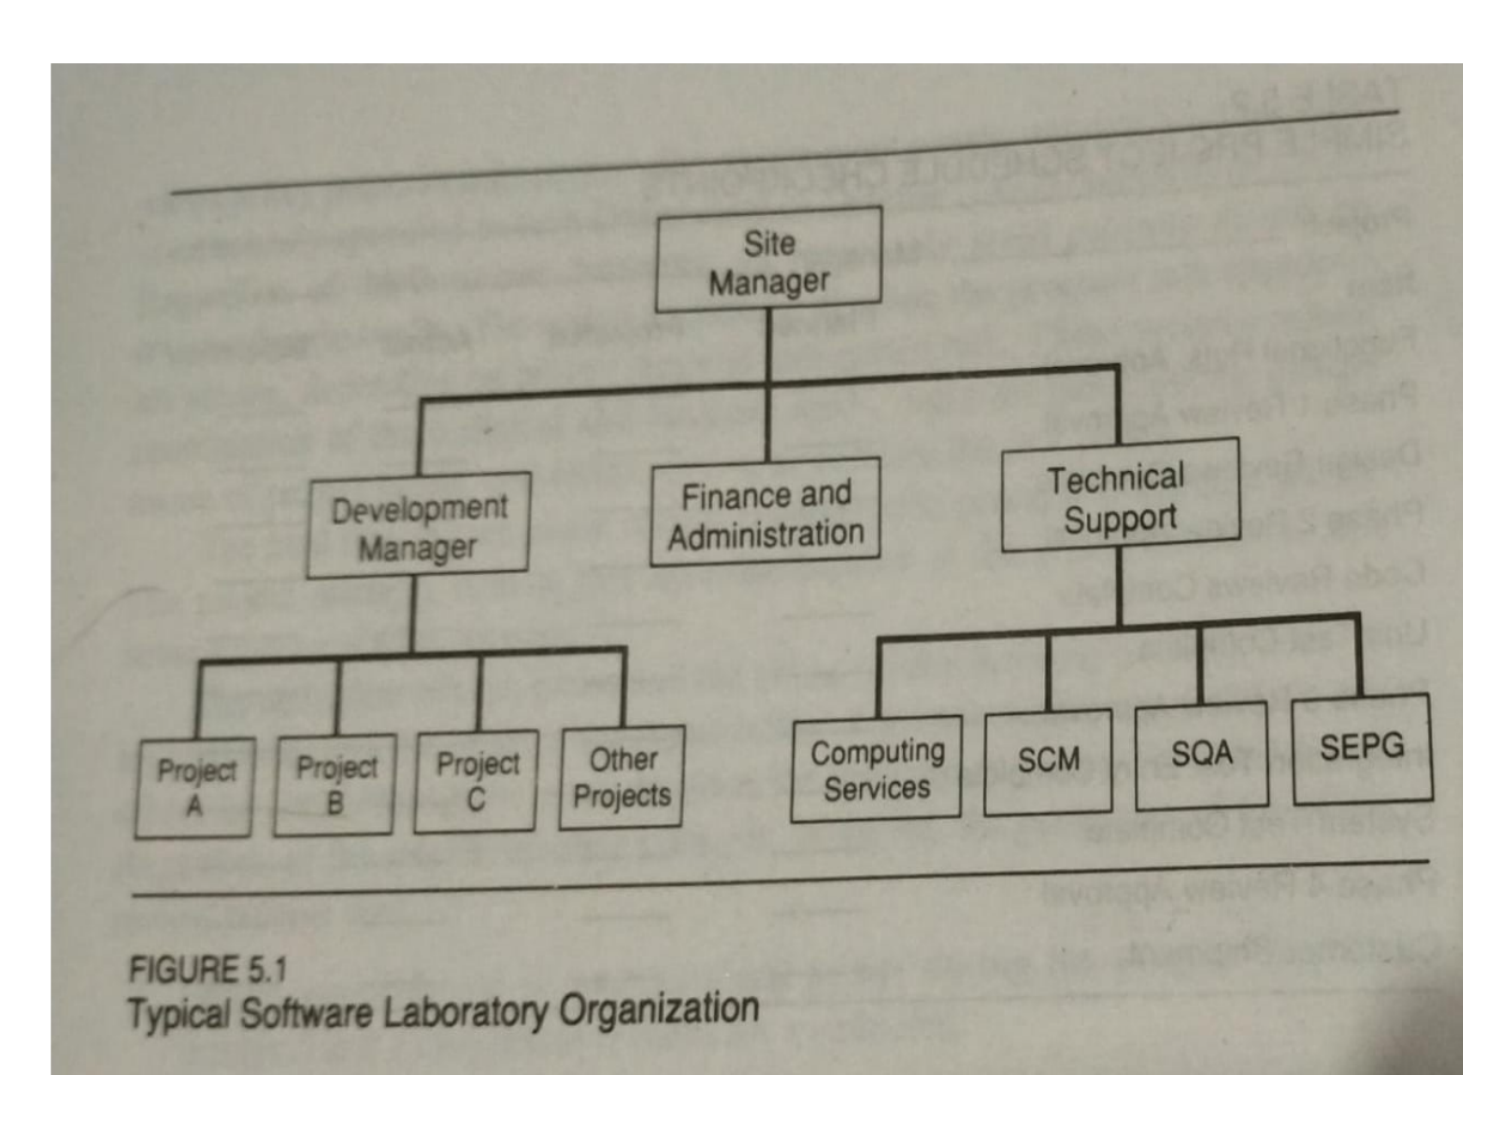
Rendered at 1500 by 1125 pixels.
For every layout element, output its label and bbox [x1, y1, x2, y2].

picture [52, 64, 249, 1074]
list [249, 0, 1263, 1125]
picture [1263, 64, 1463, 1074]
